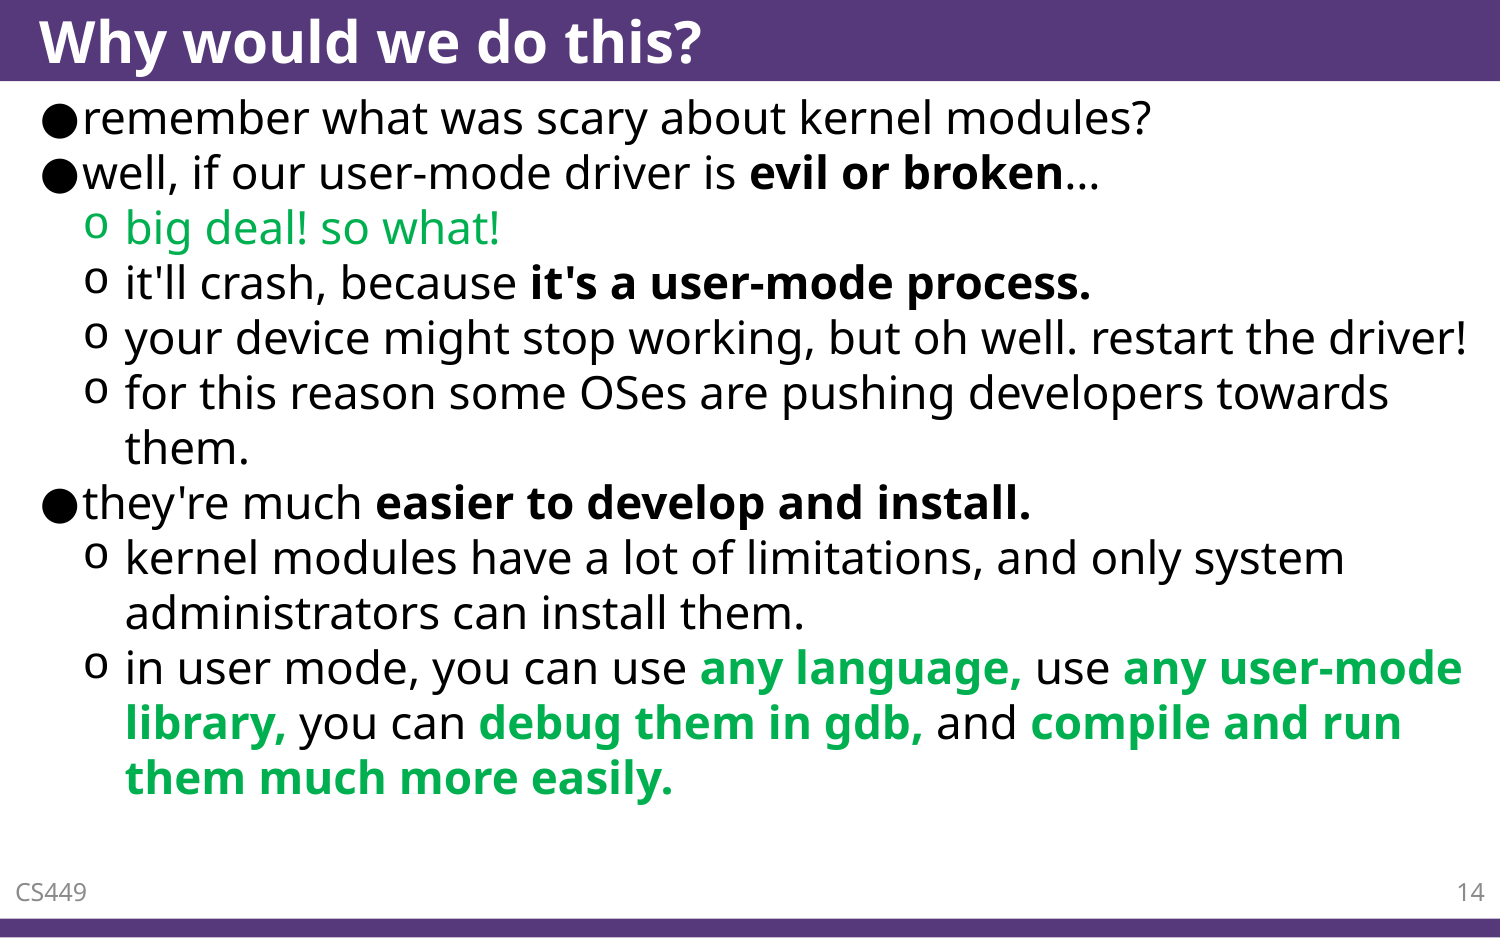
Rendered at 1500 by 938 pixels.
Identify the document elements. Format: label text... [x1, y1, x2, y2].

title Why would we do this? [24, 0, 1500, 81]
slide_number 14 [1387, 868, 1500, 919]
footer CS449 [0, 868, 200, 919]
list remember what was scary about kernel modules? well, if our user-mode driver is evil or broken… big deal! so what! it'll crash, because it's a user-mode process. your device might stop working, but oh well. restart the driver! for this reason some OSes are pushing developers towards them. they're much easier to develop and install. kernel modules have a lot of limitations, and only system administrators can install them. in user mode, you can use any language, use any user-mode library, you can debug them in gdb, and compile and run them much more easily. [24, 81, 1500, 869]
